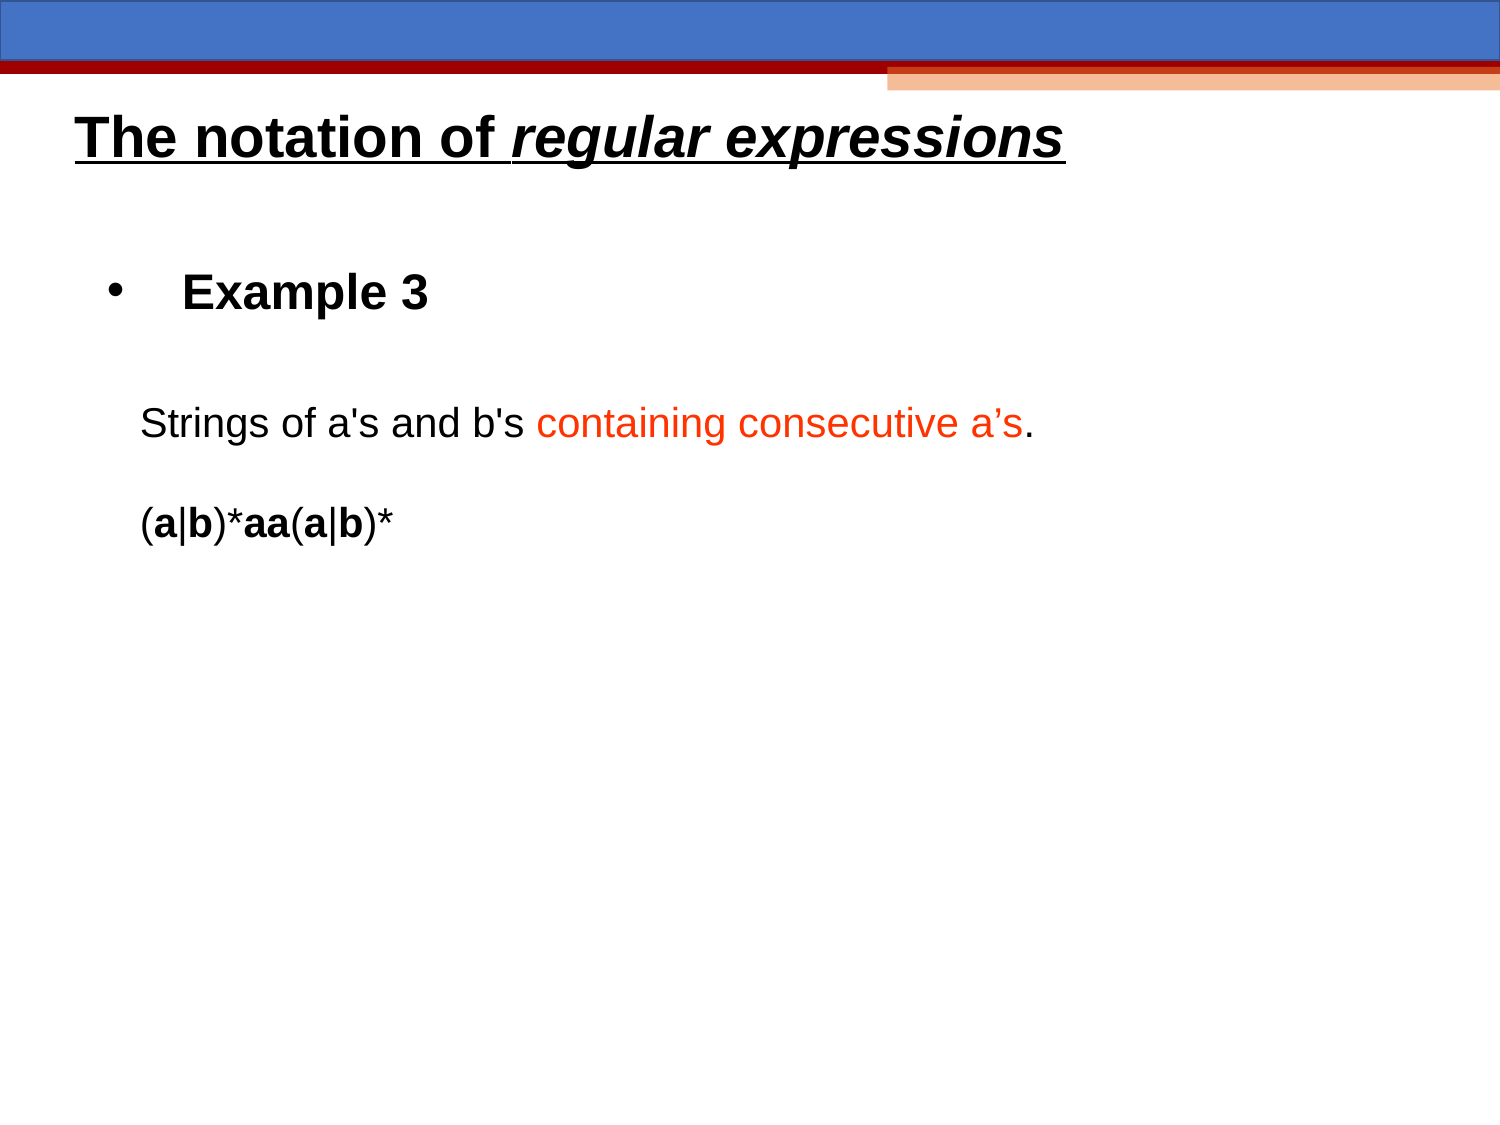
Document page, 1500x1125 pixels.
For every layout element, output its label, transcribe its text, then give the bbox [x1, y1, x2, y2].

text_box The notation of regular expressions [59, 92, 1247, 177]
text_box Example 3 [92, 251, 1279, 327]
text_box Strings of a's and b's containing consecutive a’s. (a|b)*aa(a|b)* [125, 388, 1400, 553]
